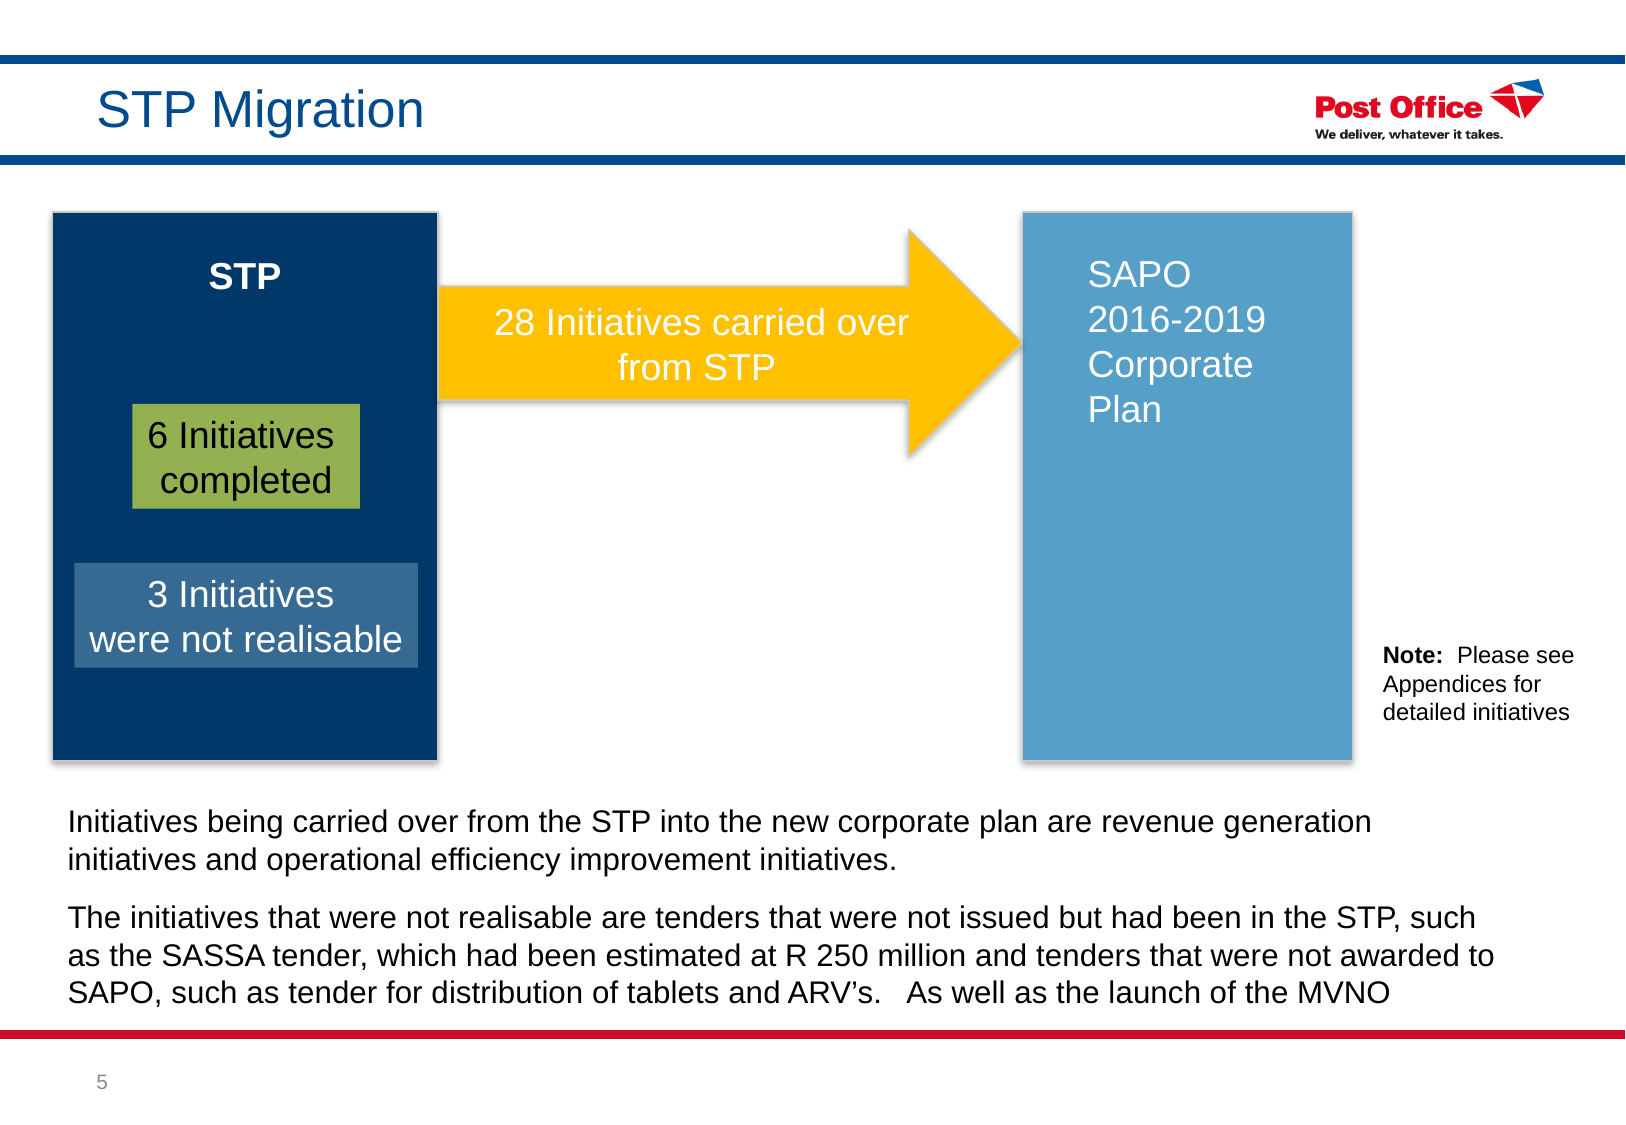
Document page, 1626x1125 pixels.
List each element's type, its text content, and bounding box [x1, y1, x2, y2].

text_box Note: Please see Appendices for detailed initiatives [1368, 632, 1597, 733]
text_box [1022, 211, 1353, 762]
slide_number 5 [81, 1051, 461, 1112]
list Initiatives being carried over from the STP into the new corporate plan are revenue generation initiatives and operational efficiency improvement initiatives. The initiatives that were not realisable are tenders that were not issued but had been in the STP, such as the SASSA tender, which had been estimated at R 250 million and tenders that were not awarded to SAPO, such as tender for distribution of tablets and ARV’s. As well as the launch of the MVNO [52, 794, 1515, 1025]
text_box 28 Initiatives carried over from STP [443, 228, 1017, 458]
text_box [52, 211, 439, 762]
title STP Migration [81, 79, 1544, 161]
